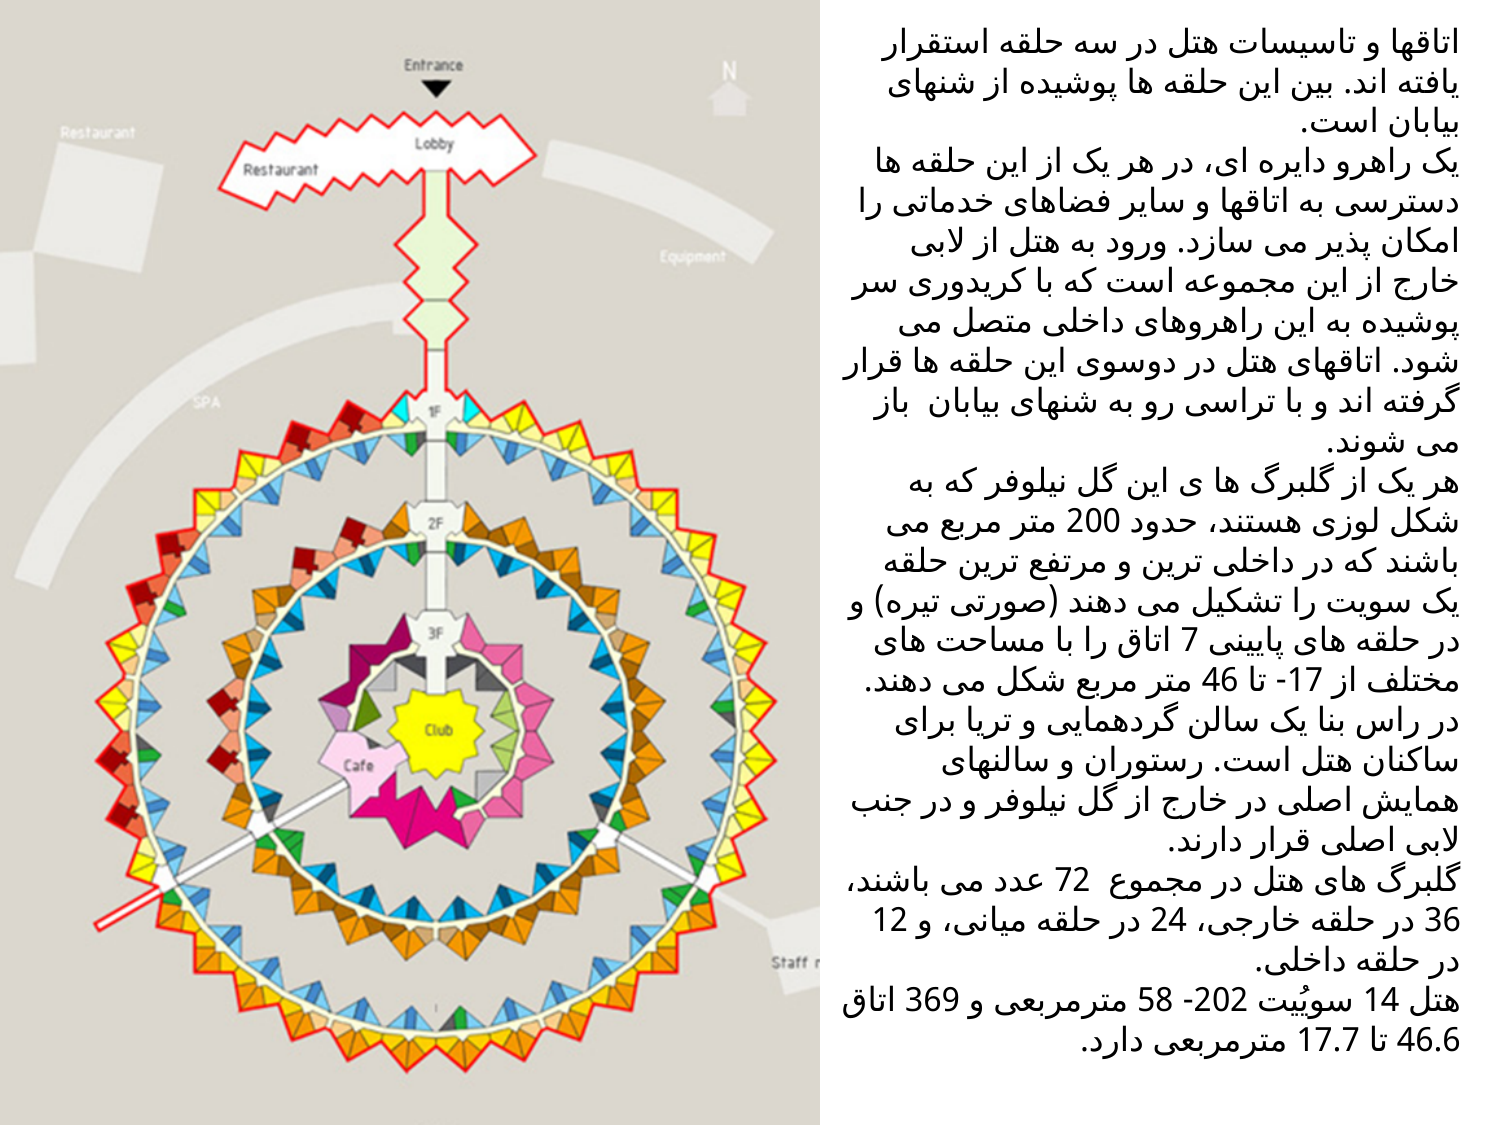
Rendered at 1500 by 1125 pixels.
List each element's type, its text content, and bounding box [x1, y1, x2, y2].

picture [0, 0, 821, 1125]
text_box اتاقها و تاسیسات هتل در سه حلقه استقرار یافته اند. بین این حلقه ها پوشیده از شنهای بیابان است. یک راهرو دایره ای، در هر یک از این حلقه ها دسترسی به اتاقها و سایر فضاهای خدماتی را امکان پذیر می سازد. ورود به هتل از لابی خارج از این مجموعه است که با کریدوری سر پوشیده به این راهروهای داخلی متصل می شود. اتاقهای هتل در دوسوی این حلقه ها قرار گرفته اند و با تراسی رو به شنهای بیابان باز می شوند. هر یک از گلبرگ ها ی این گل نیلوفر که به شکل لوزی هستند، حدود 200 متر مربع می باشند که در داخلی ترین و مرتفع ترین حلقه یک سویت را تشکیل می دهند (صورتی تیره) و در حلقه های پایینی 7 اتاق را با مساحت های مختلف از 17- تا 46 متر مربع شکل می دهند. در راس بنا یک سالن گردهمایی و تریا برای ساکنان هتل است. رستوران و سالنهای همایش اصلی در خارج از گل نیلوفر و در جنب لابی اصلی قرار دارند. گلبرگ های هتل در مجموع 72 عدد می باشند، 36 در حلقه خارجی، 24 در حلقه میانی، و 12 در حلقه داخلی. هتل 14 سویُیت 202- 58 مترمربعی و 369 اتاق 46.6 تا 17.7 مترمربعی دارد. [825, 12, 1476, 1106]
